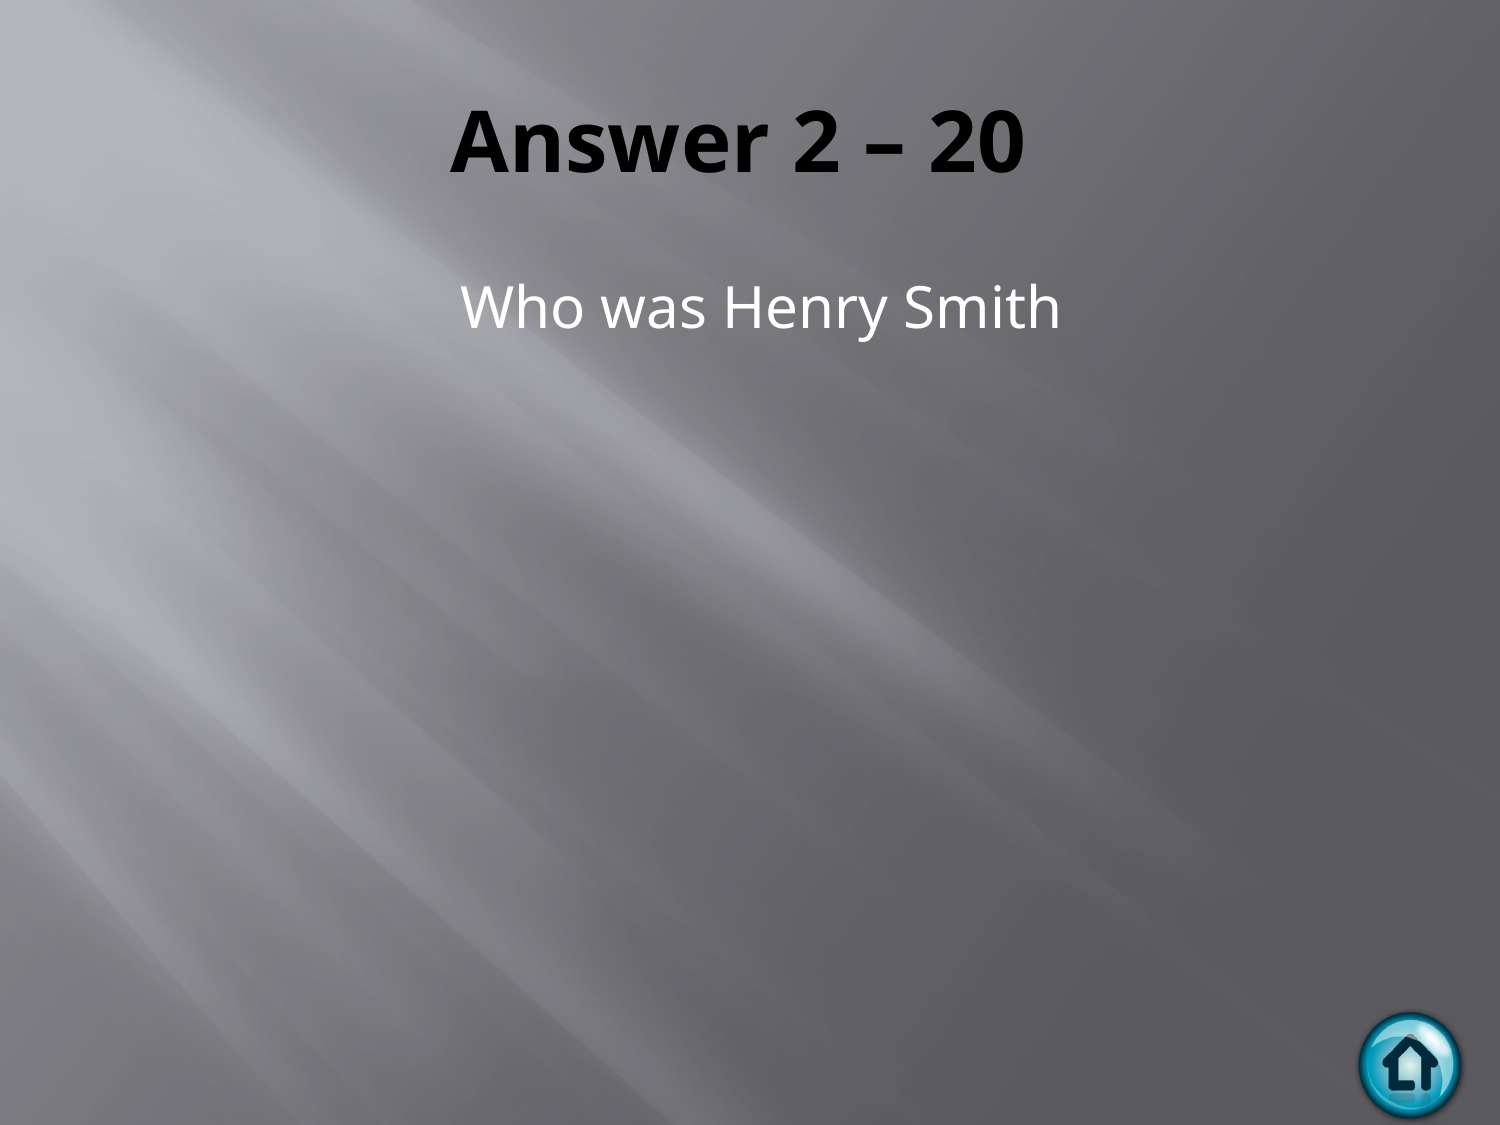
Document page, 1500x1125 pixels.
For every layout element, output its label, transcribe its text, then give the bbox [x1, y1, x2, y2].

list Who was Henry Smith [75, 262, 1425, 1035]
title Answer 2 – 20 [75, 45, 1425, 233]
picture [1349, 1006, 1469, 1125]
